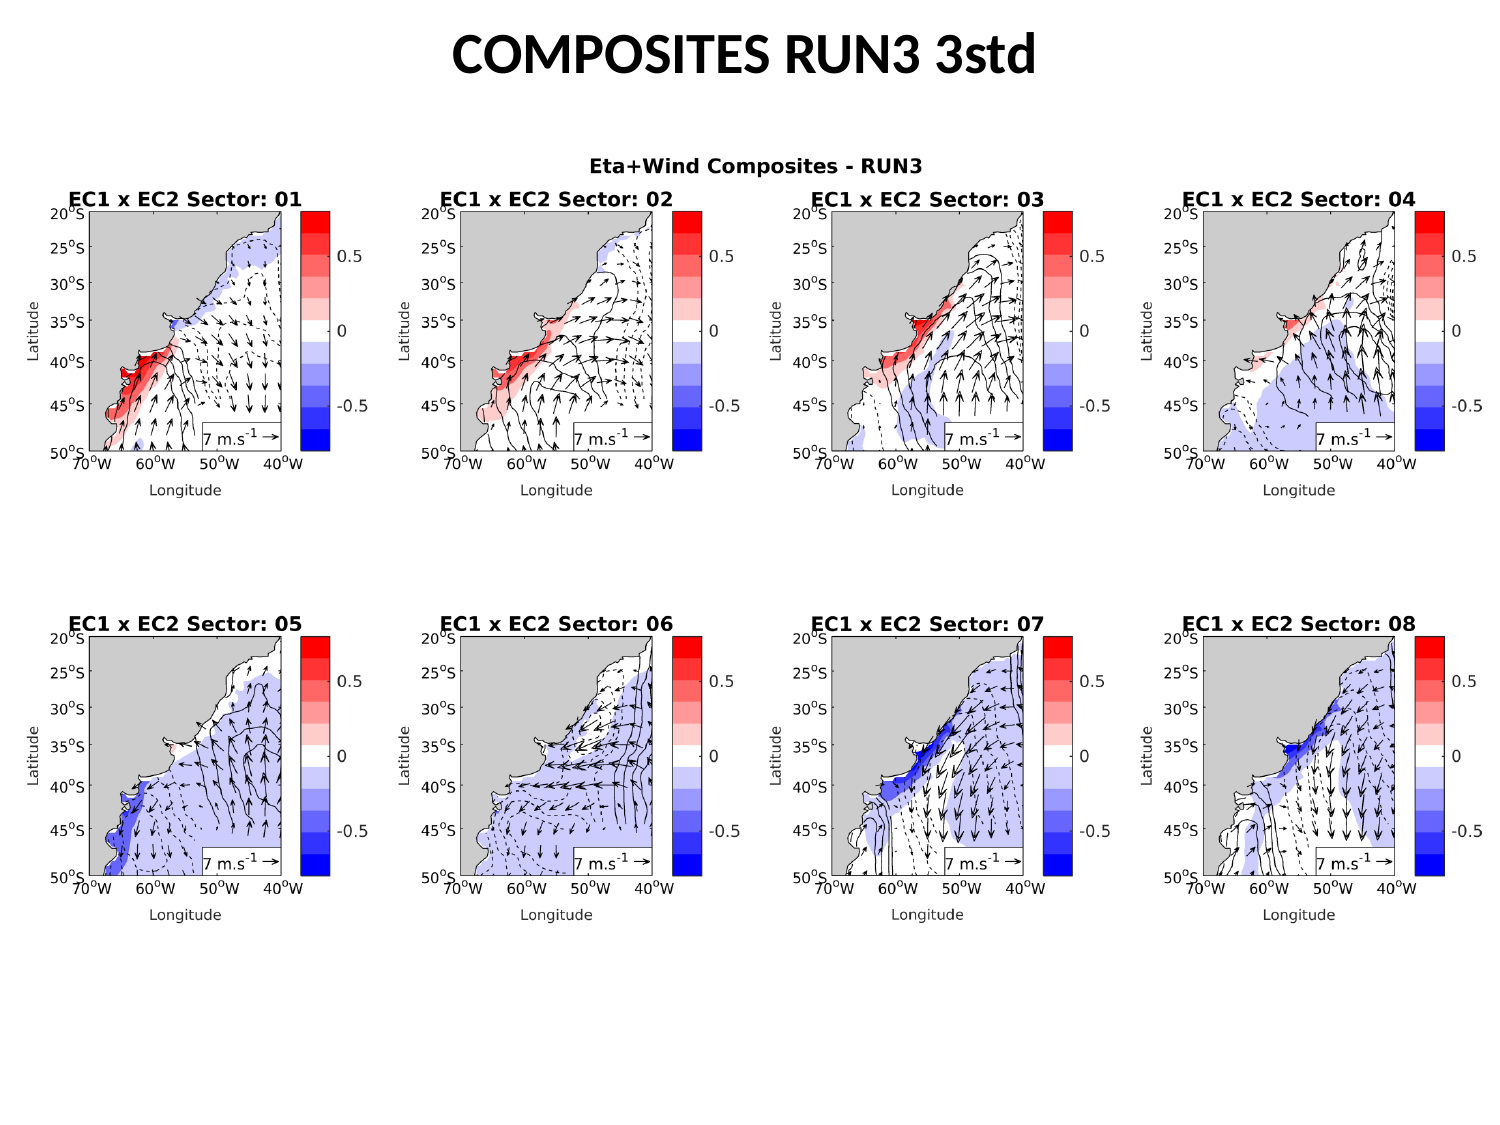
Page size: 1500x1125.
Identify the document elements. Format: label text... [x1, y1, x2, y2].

text_box COMPOSITES RUN3 3std [437, 7, 1053, 93]
picture [5, 110, 1498, 1007]
